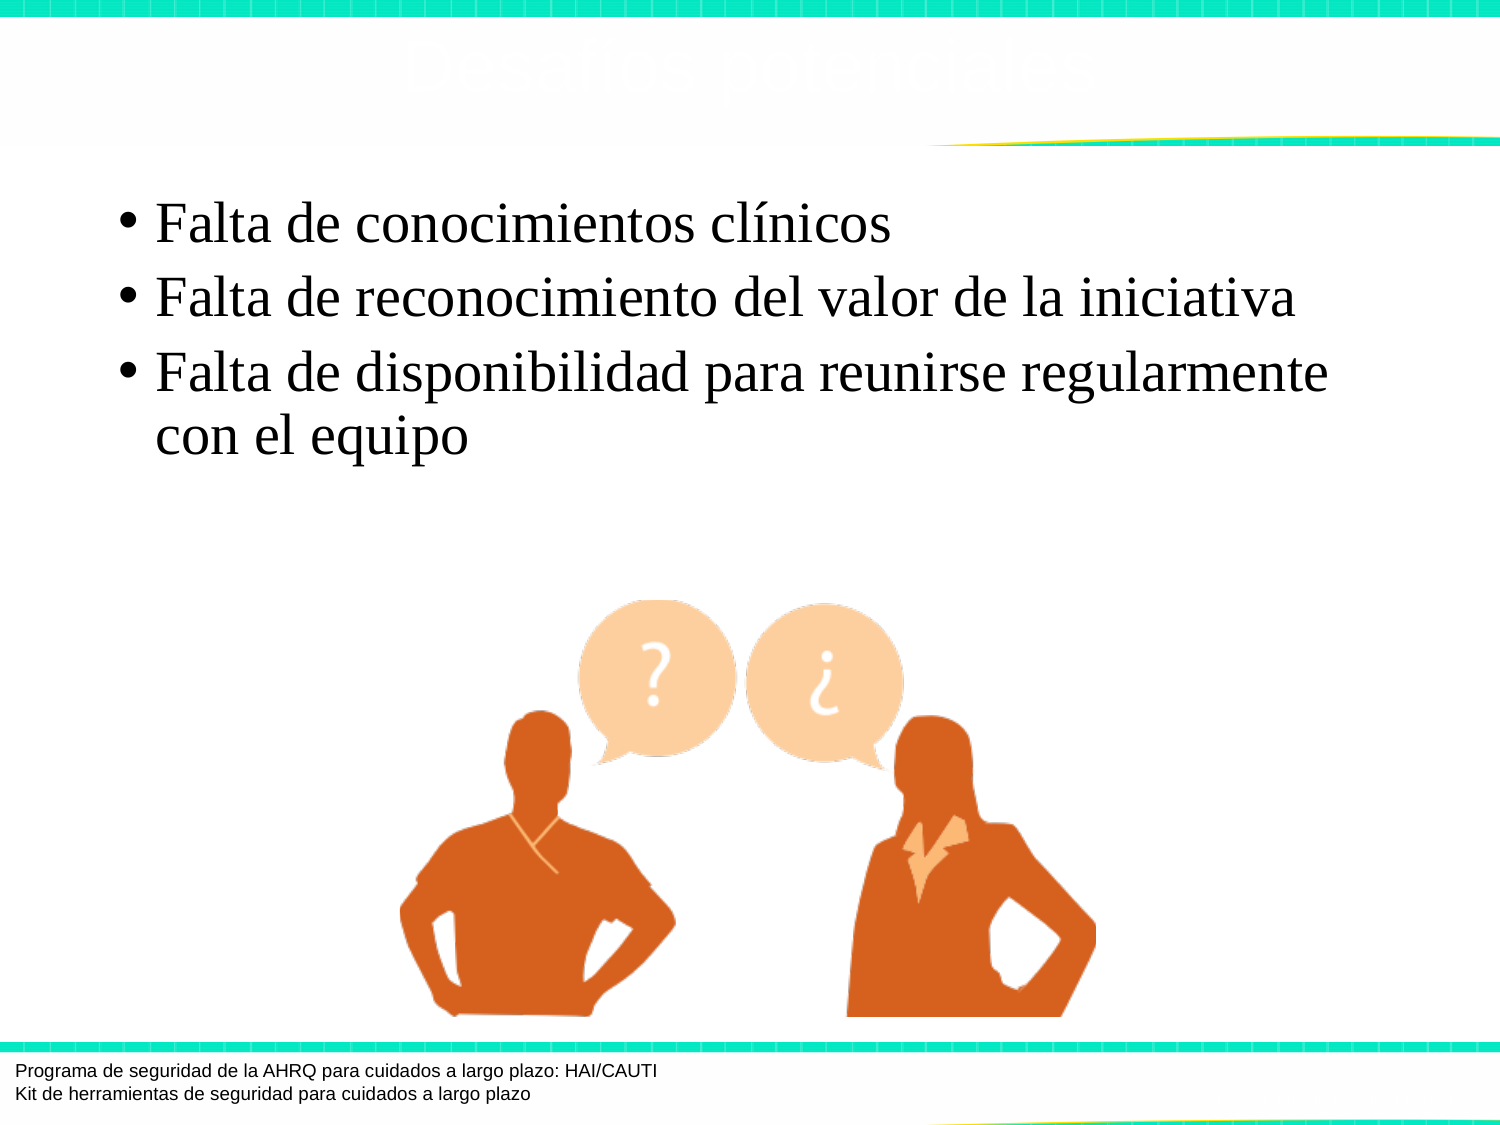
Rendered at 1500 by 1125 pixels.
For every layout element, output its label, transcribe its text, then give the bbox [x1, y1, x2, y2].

list Falta de conocimientos clínicos Falta de reconocimiento del valor de la iniciativa Falta de disponibilidad para reunirse regularmente con el equipo [103, 184, 1397, 1014]
picture [399, 599, 1096, 1017]
slide_number Programa de seguridad de la AHRQ para cuidados a largo plazo: HAI/CAUTI Kit de herramientas de seguridad para cuidados a largo plazo [0, 1050, 700, 1113]
picture [0, 0, 1500, 146]
picture [0, 1042, 1500, 1125]
title Desafíos potenciales [103, 0, 1397, 138]
